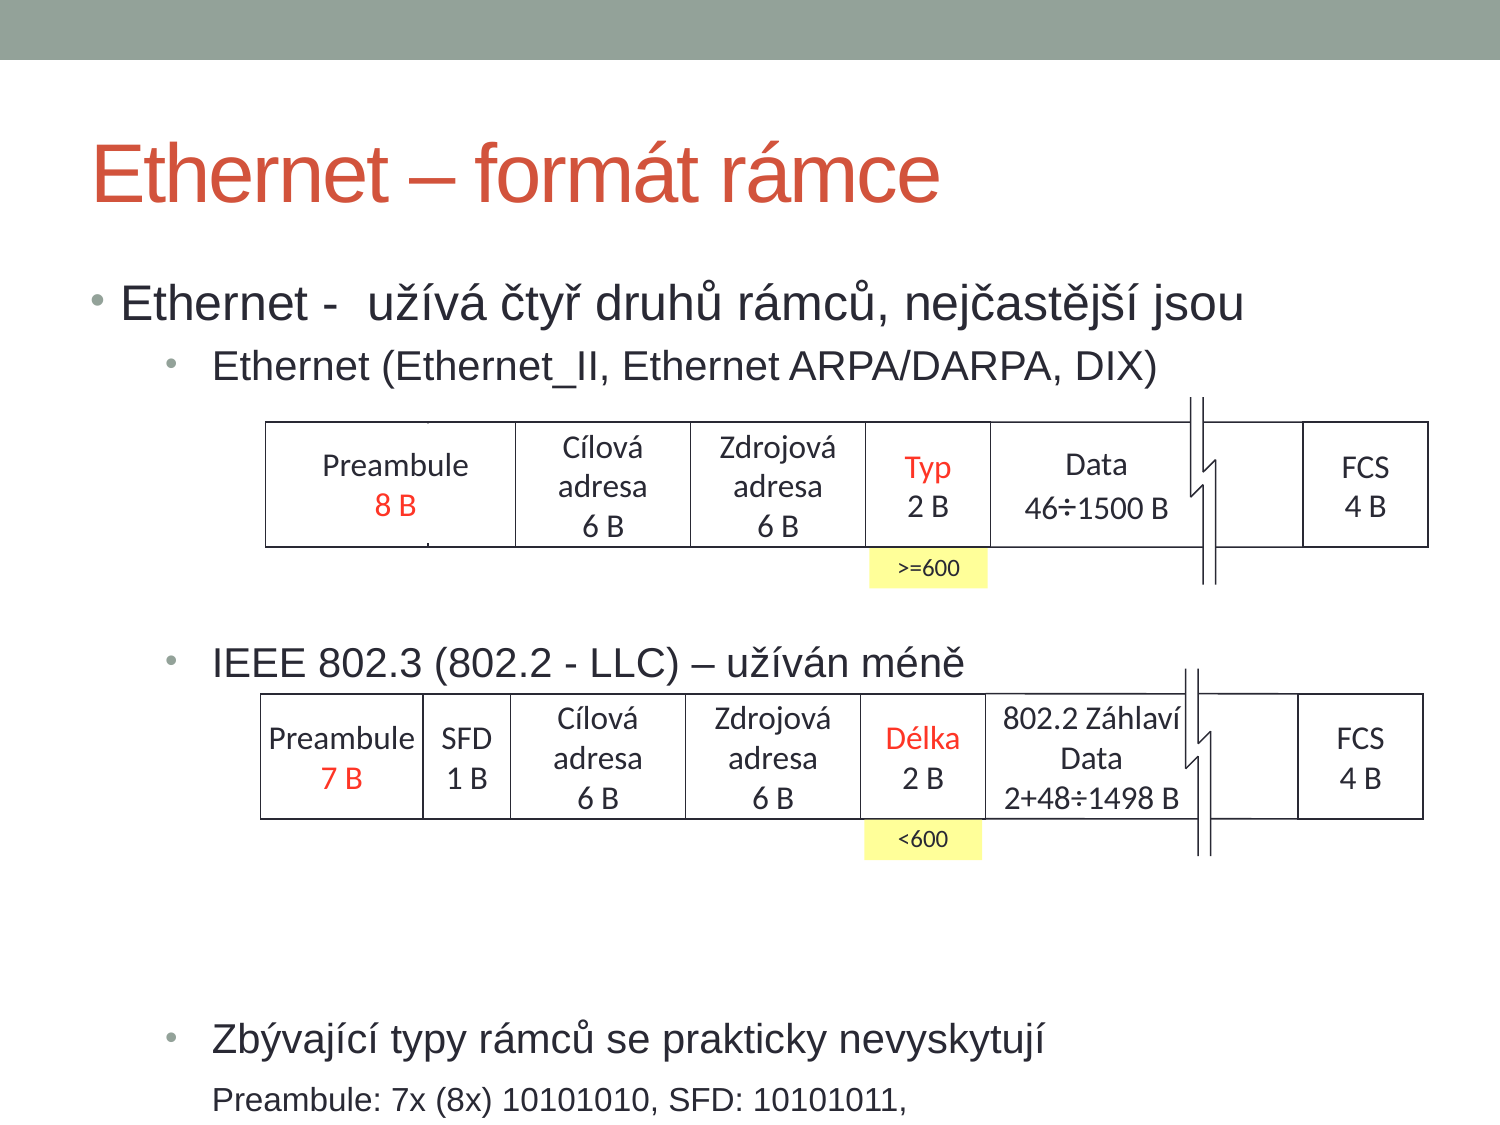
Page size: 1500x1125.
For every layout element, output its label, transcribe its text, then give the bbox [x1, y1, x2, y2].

list Ethernet - užívá čtyř druhů rámců, nejčastější jsou Ethernet (Ethernet_II, Ethernet ARPA/DARPA, DIX) IEEE 802.3 (802.2 - LLC) – užíván méně Zbývající typy rámců se prakticky nevyskytují Preambule: 7x (8x) 10101010, SFD: 10101011, FCS (Frame Check Sequence) – kontrolní součet; nesouhlasí-li, rámec se zahazuje [74, 262, 1471, 1000]
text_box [265, 396, 1429, 585]
title Ethernet – formát rámce [75, 87, 1425, 250]
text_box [260, 668, 1424, 857]
